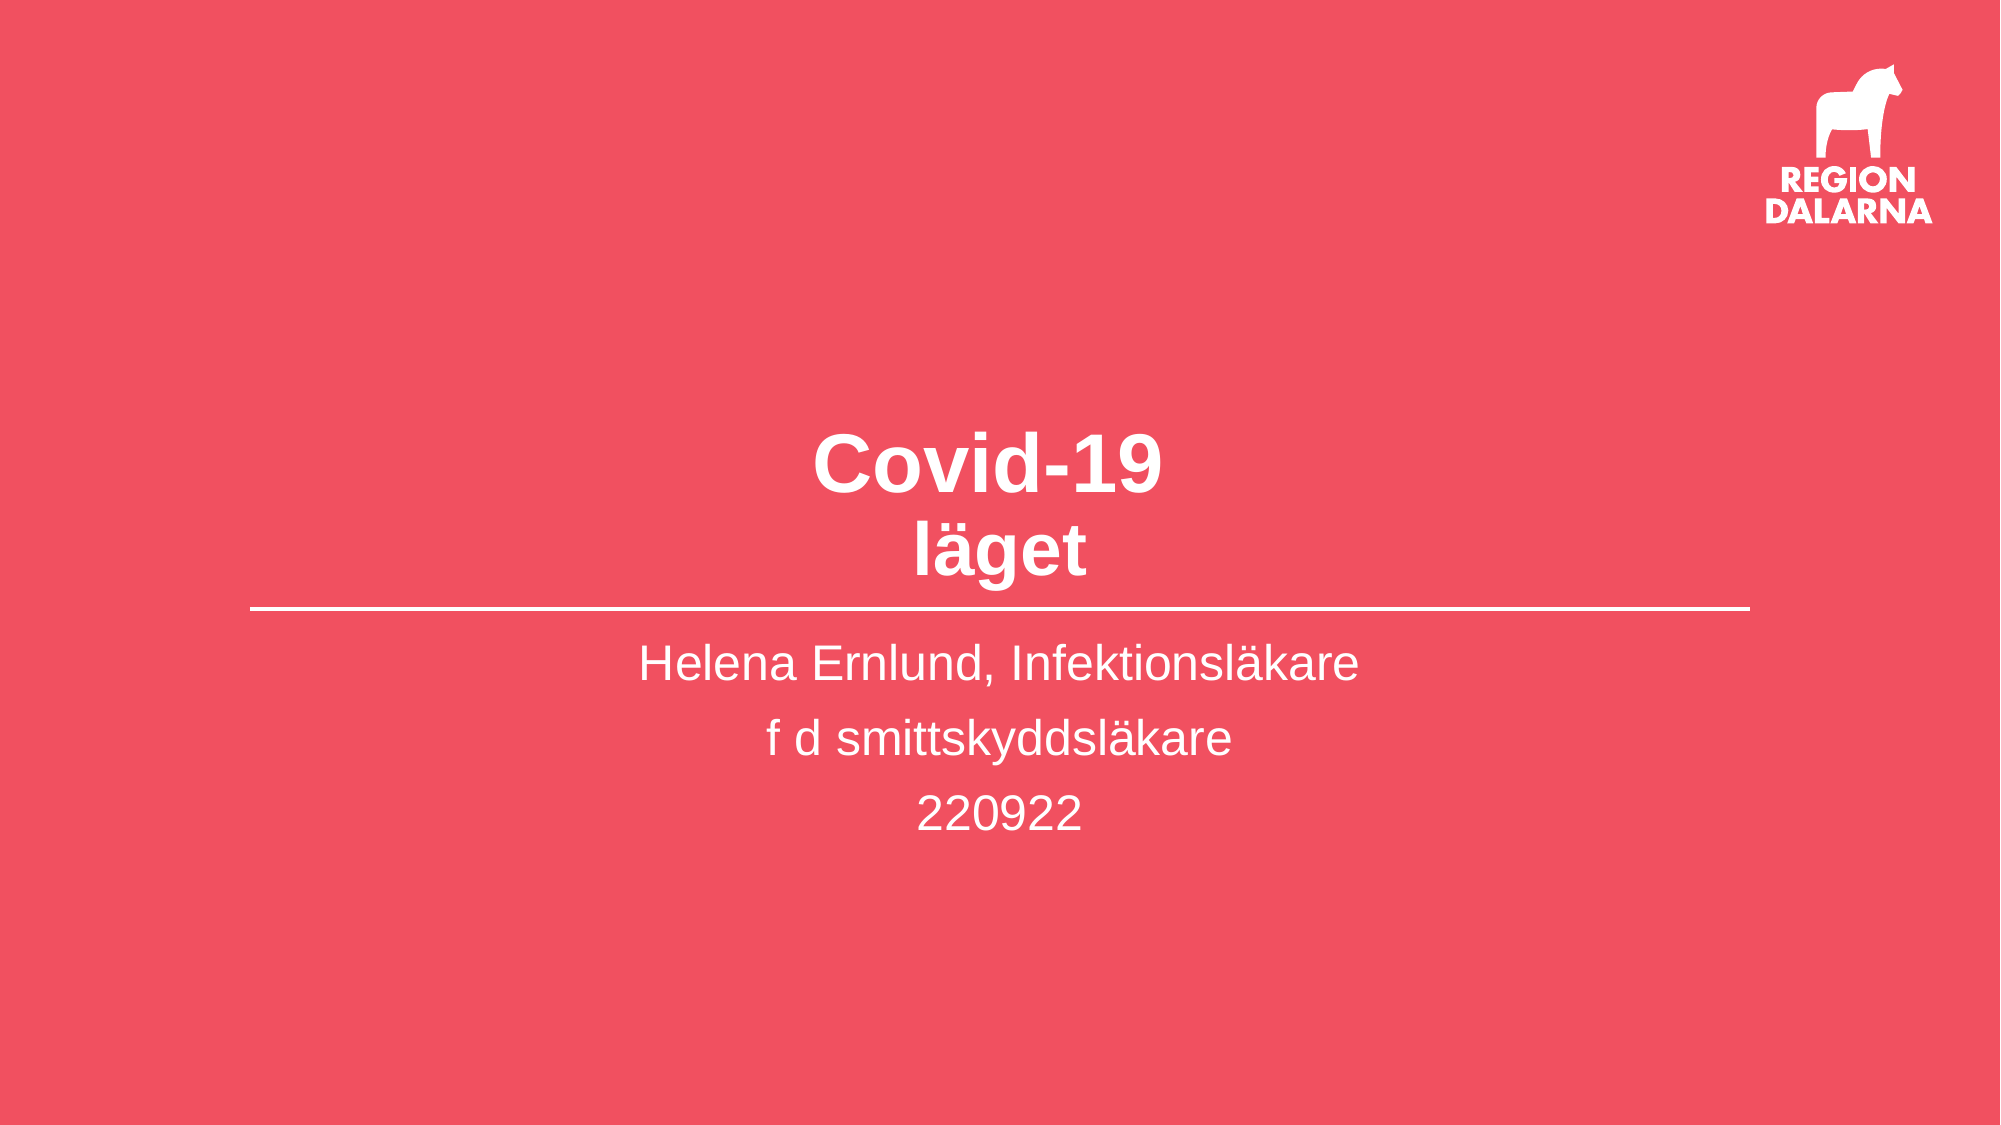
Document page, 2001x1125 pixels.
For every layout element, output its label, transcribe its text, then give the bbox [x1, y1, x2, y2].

title Covid-19 läget [249, 67, 1750, 600]
subtitle Helena Ernlund, Infektionsläkare f d smittskyddsläkare 220922 [249, 629, 1750, 924]
